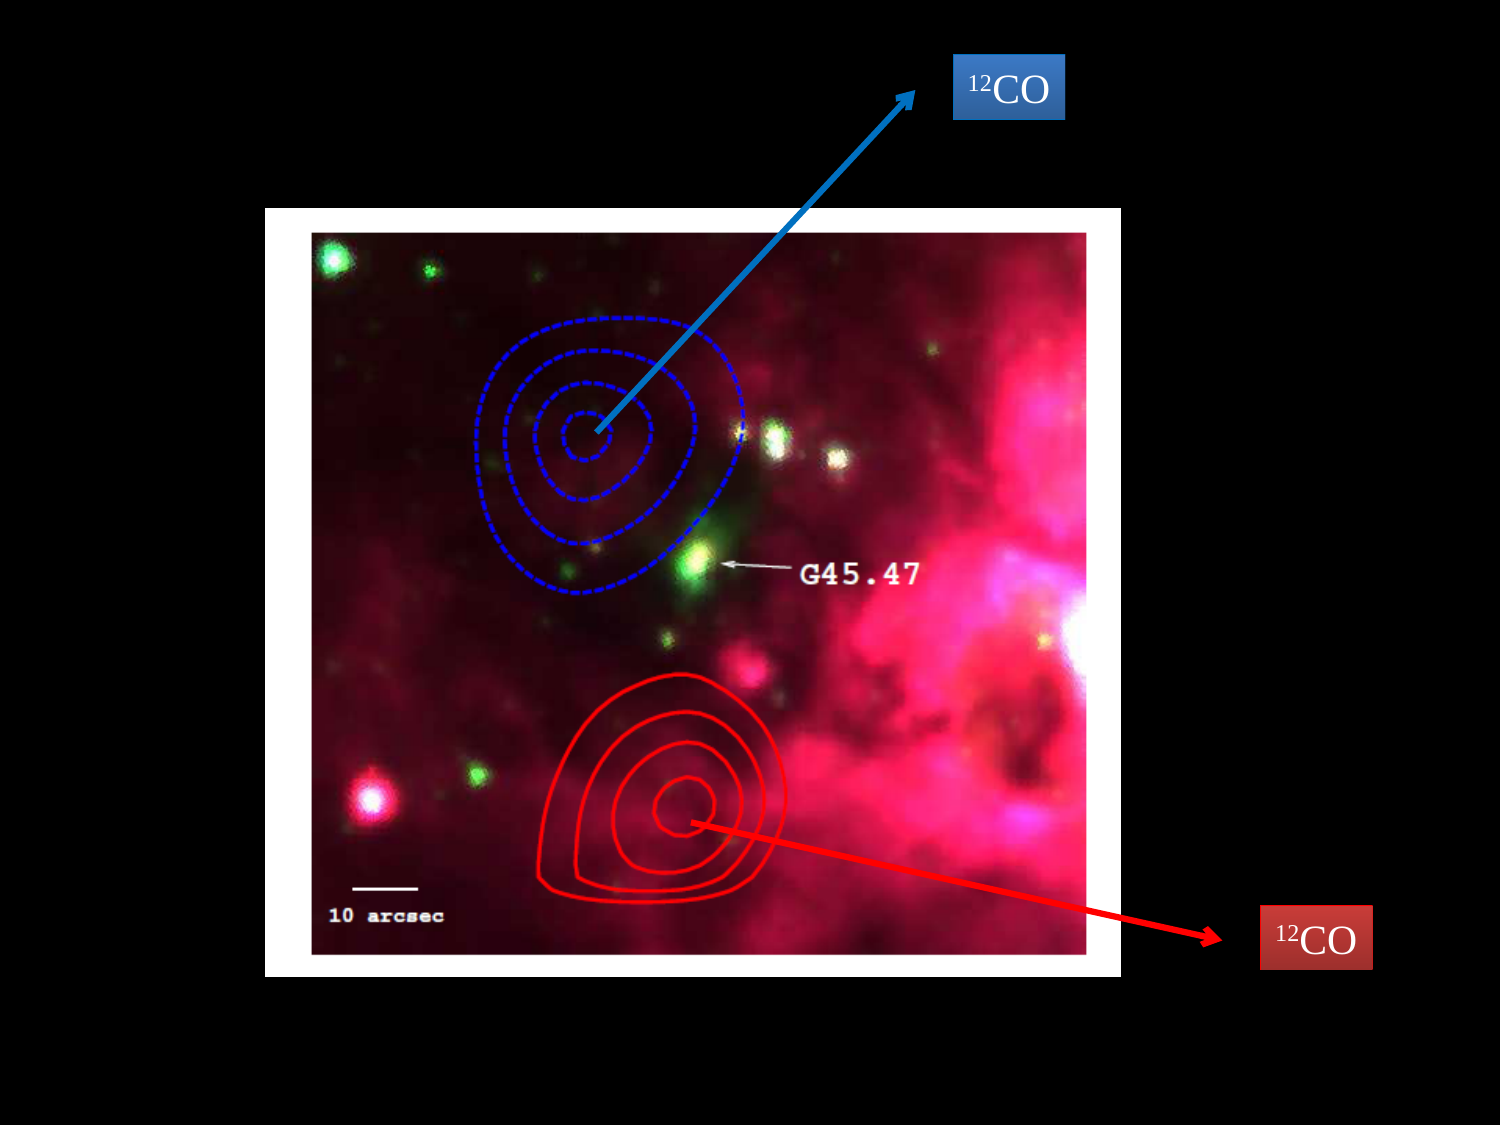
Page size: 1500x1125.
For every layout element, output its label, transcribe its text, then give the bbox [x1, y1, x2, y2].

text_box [596, 89, 916, 433]
text_box 12CO [1260, 905, 1373, 970]
text_box 12CO [953, 54, 1066, 120]
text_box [690, 822, 1223, 941]
picture [265, 207, 1121, 978]
